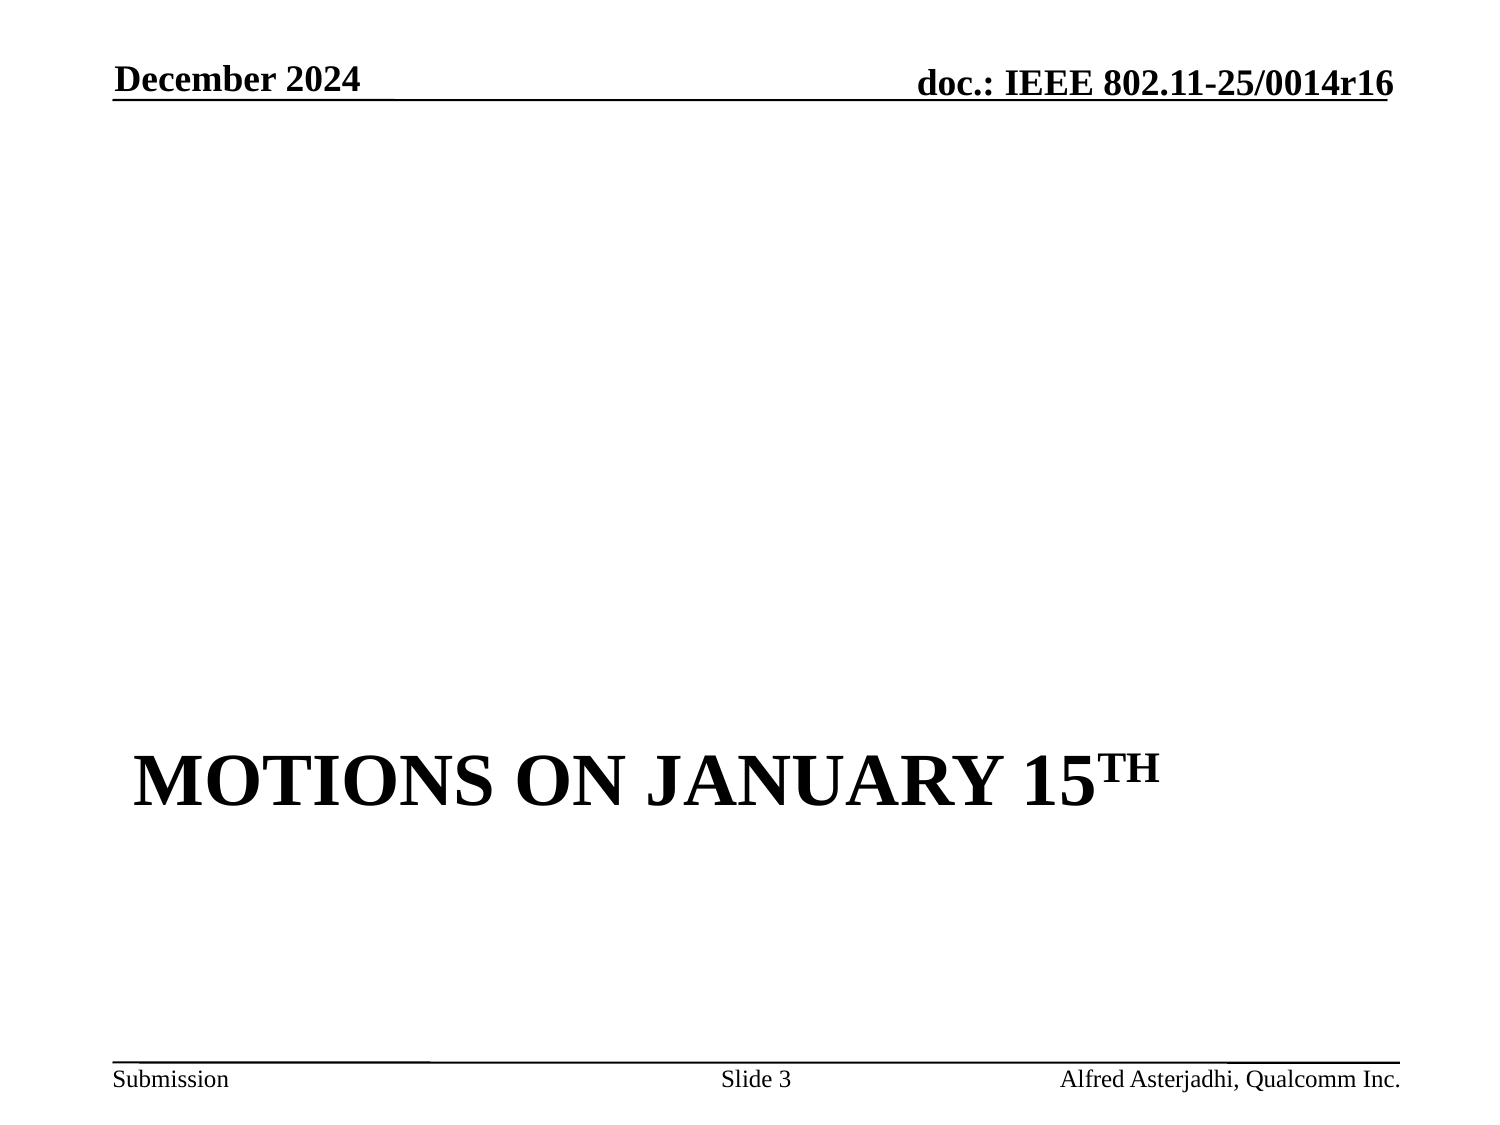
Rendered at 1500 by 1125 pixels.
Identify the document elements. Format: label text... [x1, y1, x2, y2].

slide_number Slide 3 [712, 1061, 800, 1123]
title Motions on January 15th [118, 722, 1394, 947]
footer Alfred Asterjadhi, Qualcomm Inc. [878, 1061, 1402, 1093]
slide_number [114, 54, 423, 100]
